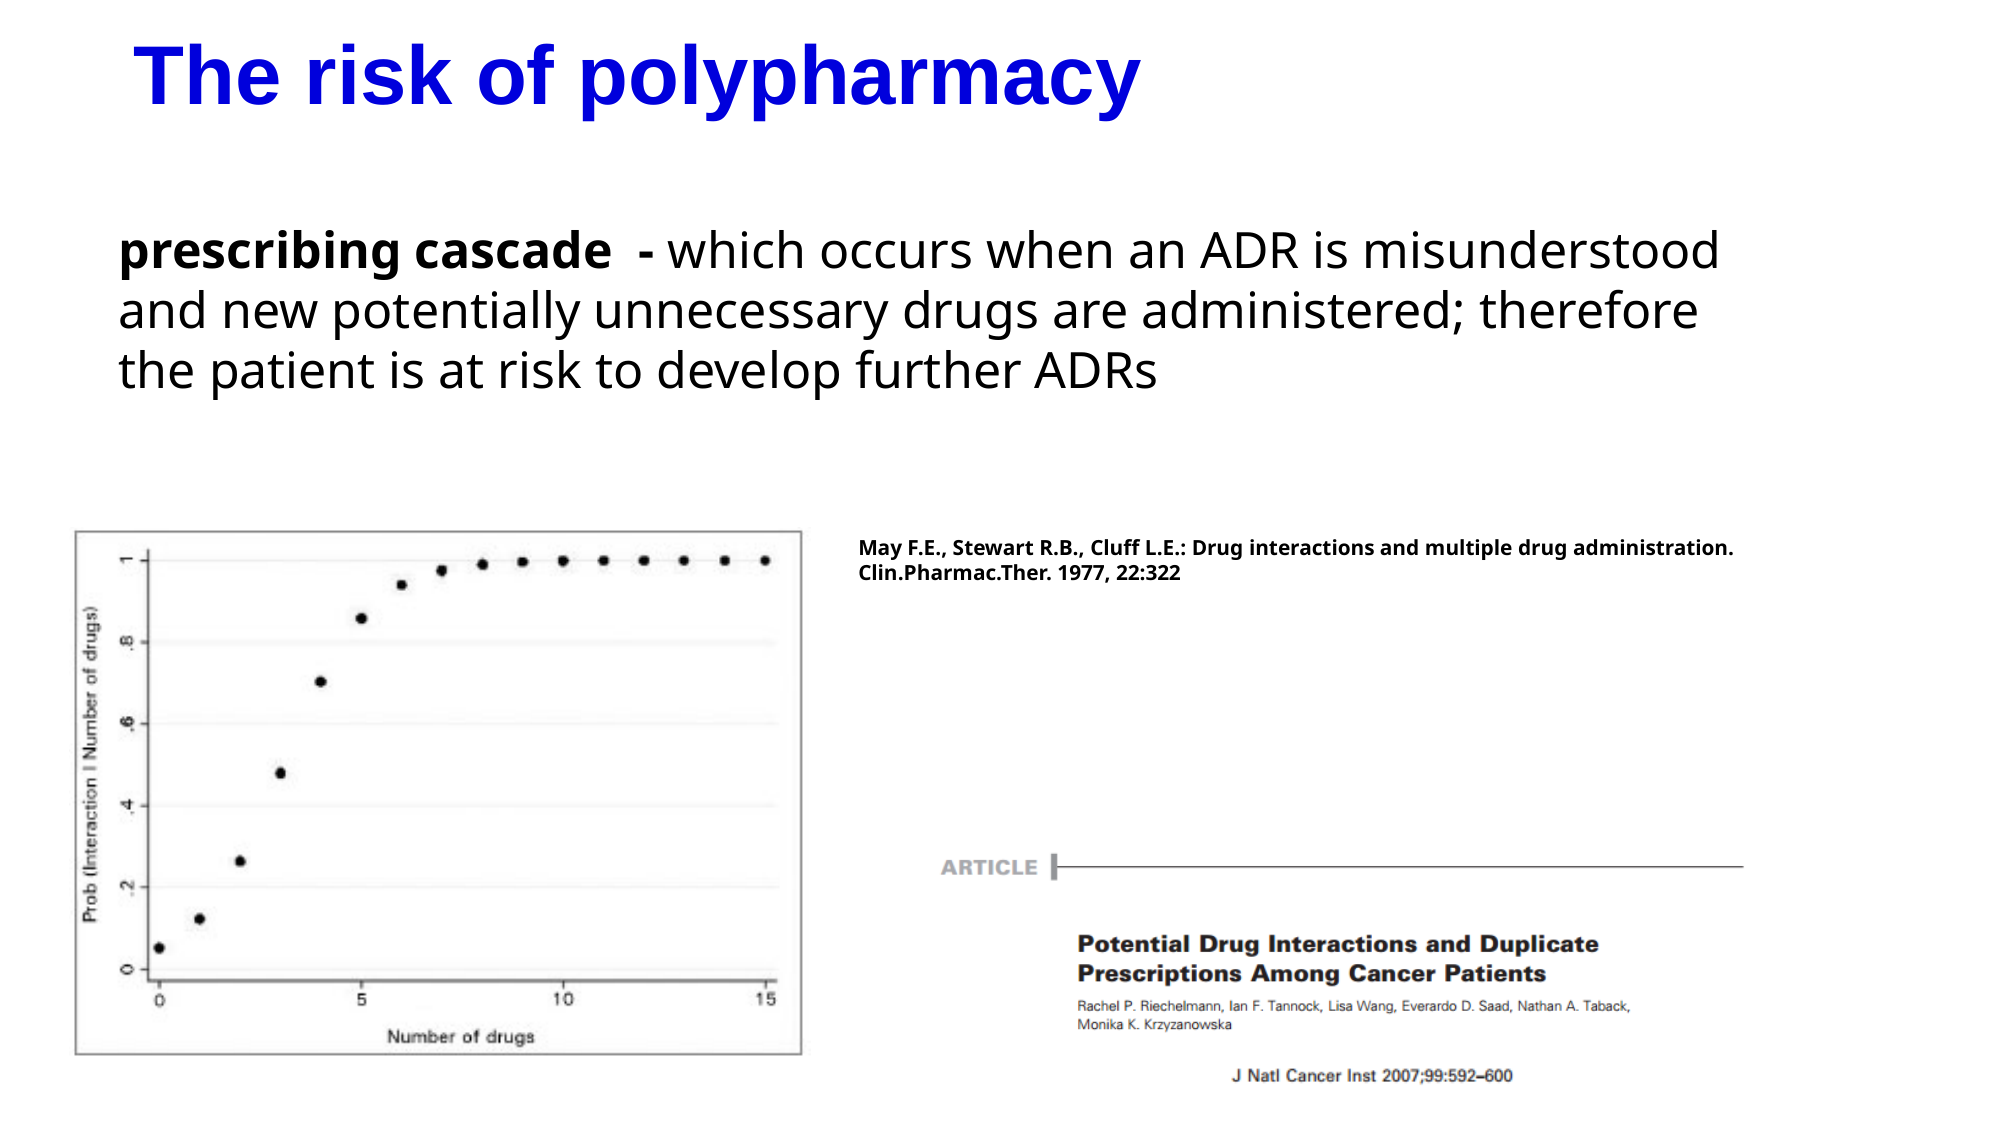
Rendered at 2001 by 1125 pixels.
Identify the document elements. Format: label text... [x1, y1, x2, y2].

picture [1224, 1061, 1536, 1099]
text_box May F.E., Stewart R.B., Cluff L.E.: Drug interactions and multiple drug administration. Clin.Pharmac.Ther. 1977, 22:322 [843, 527, 1793, 592]
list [69, 526, 812, 1063]
title The risk of polypharmacy [133, 37, 1918, 200]
text_box prescribing cascade - which occurs when an ADR is misunderstood and new potentially unnecessary drugs are administered; therefore the patient is at risk to develop further ADRs [104, 211, 1739, 407]
picture [923, 838, 1793, 1045]
